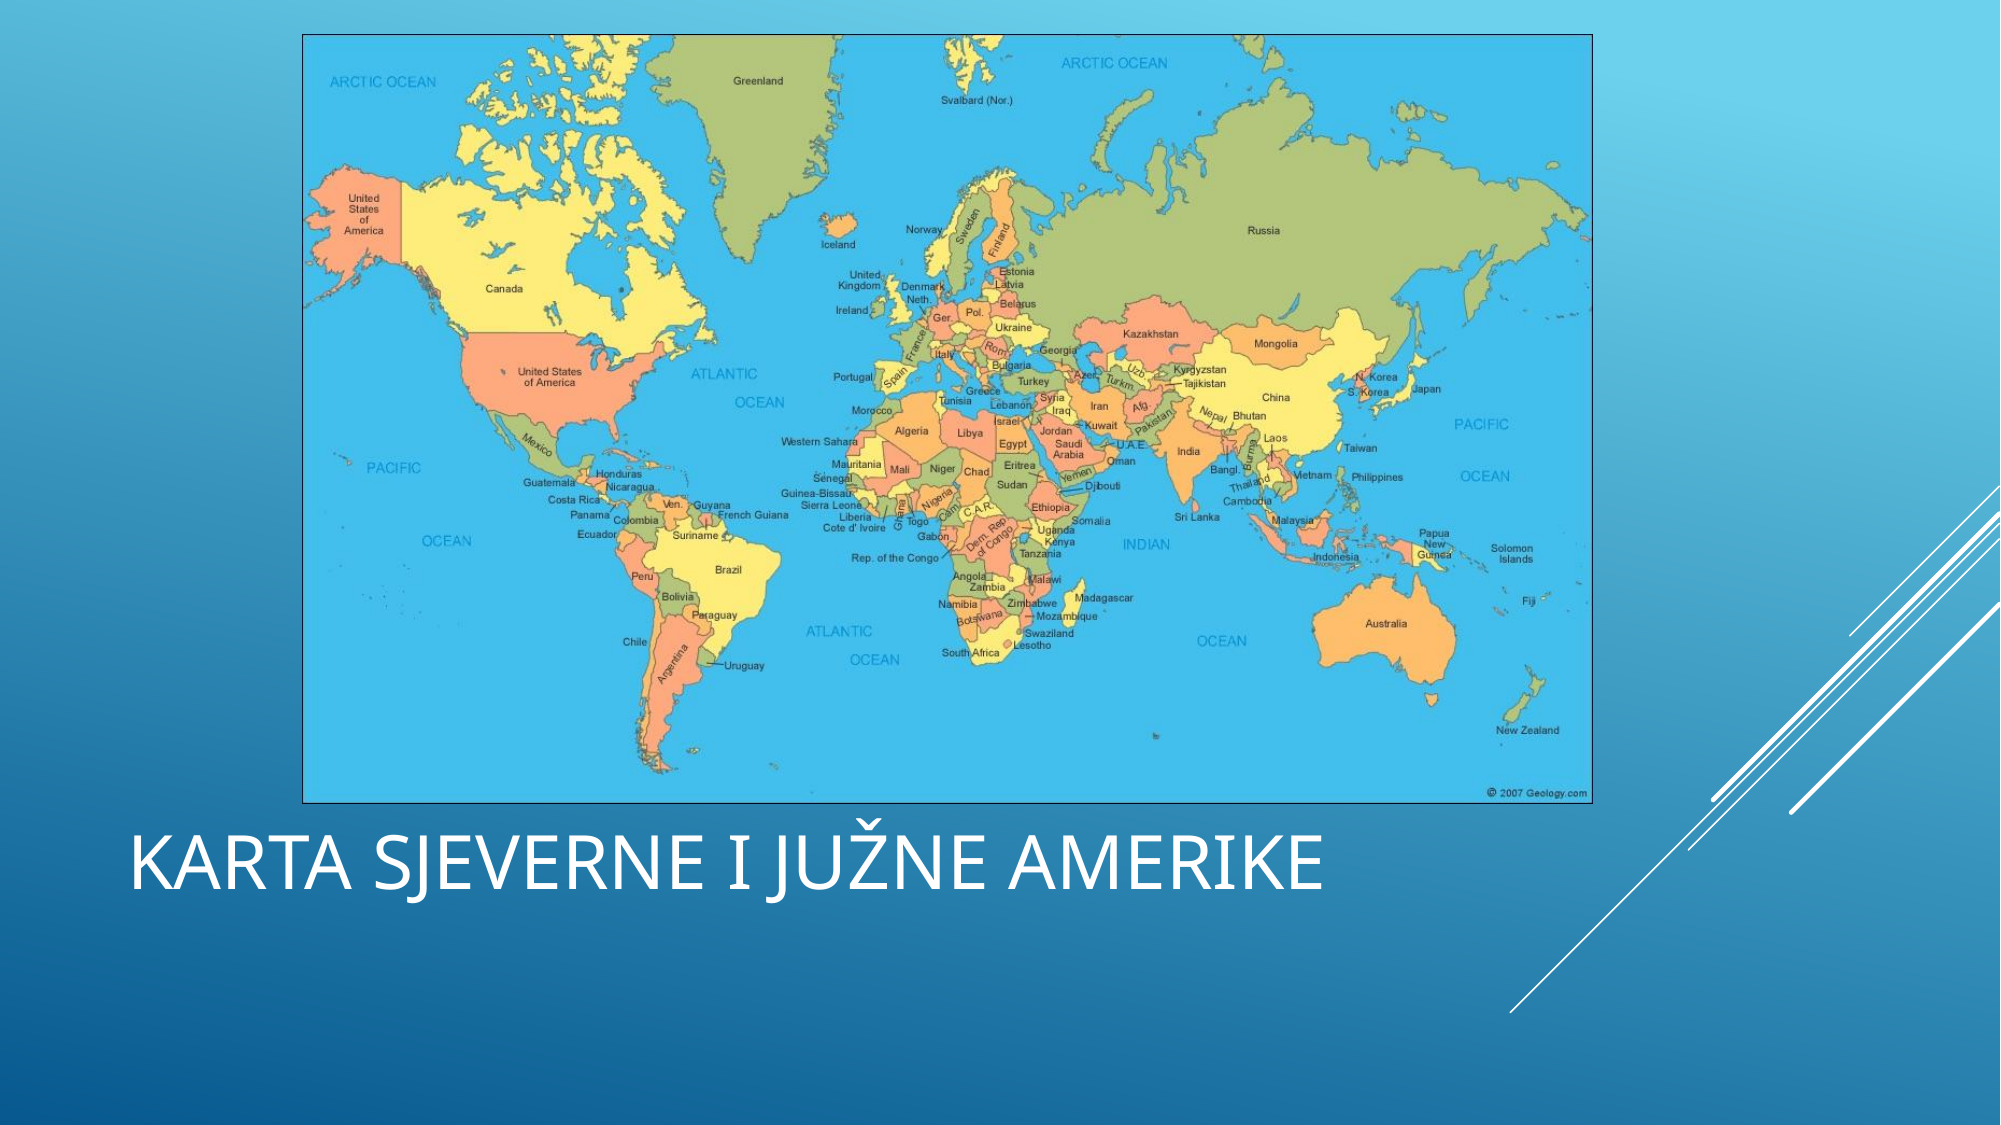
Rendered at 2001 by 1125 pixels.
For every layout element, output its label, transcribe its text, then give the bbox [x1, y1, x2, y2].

title Karta sjeverne i južne Amerike [112, 736, 1513, 984]
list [302, 34, 1593, 804]
